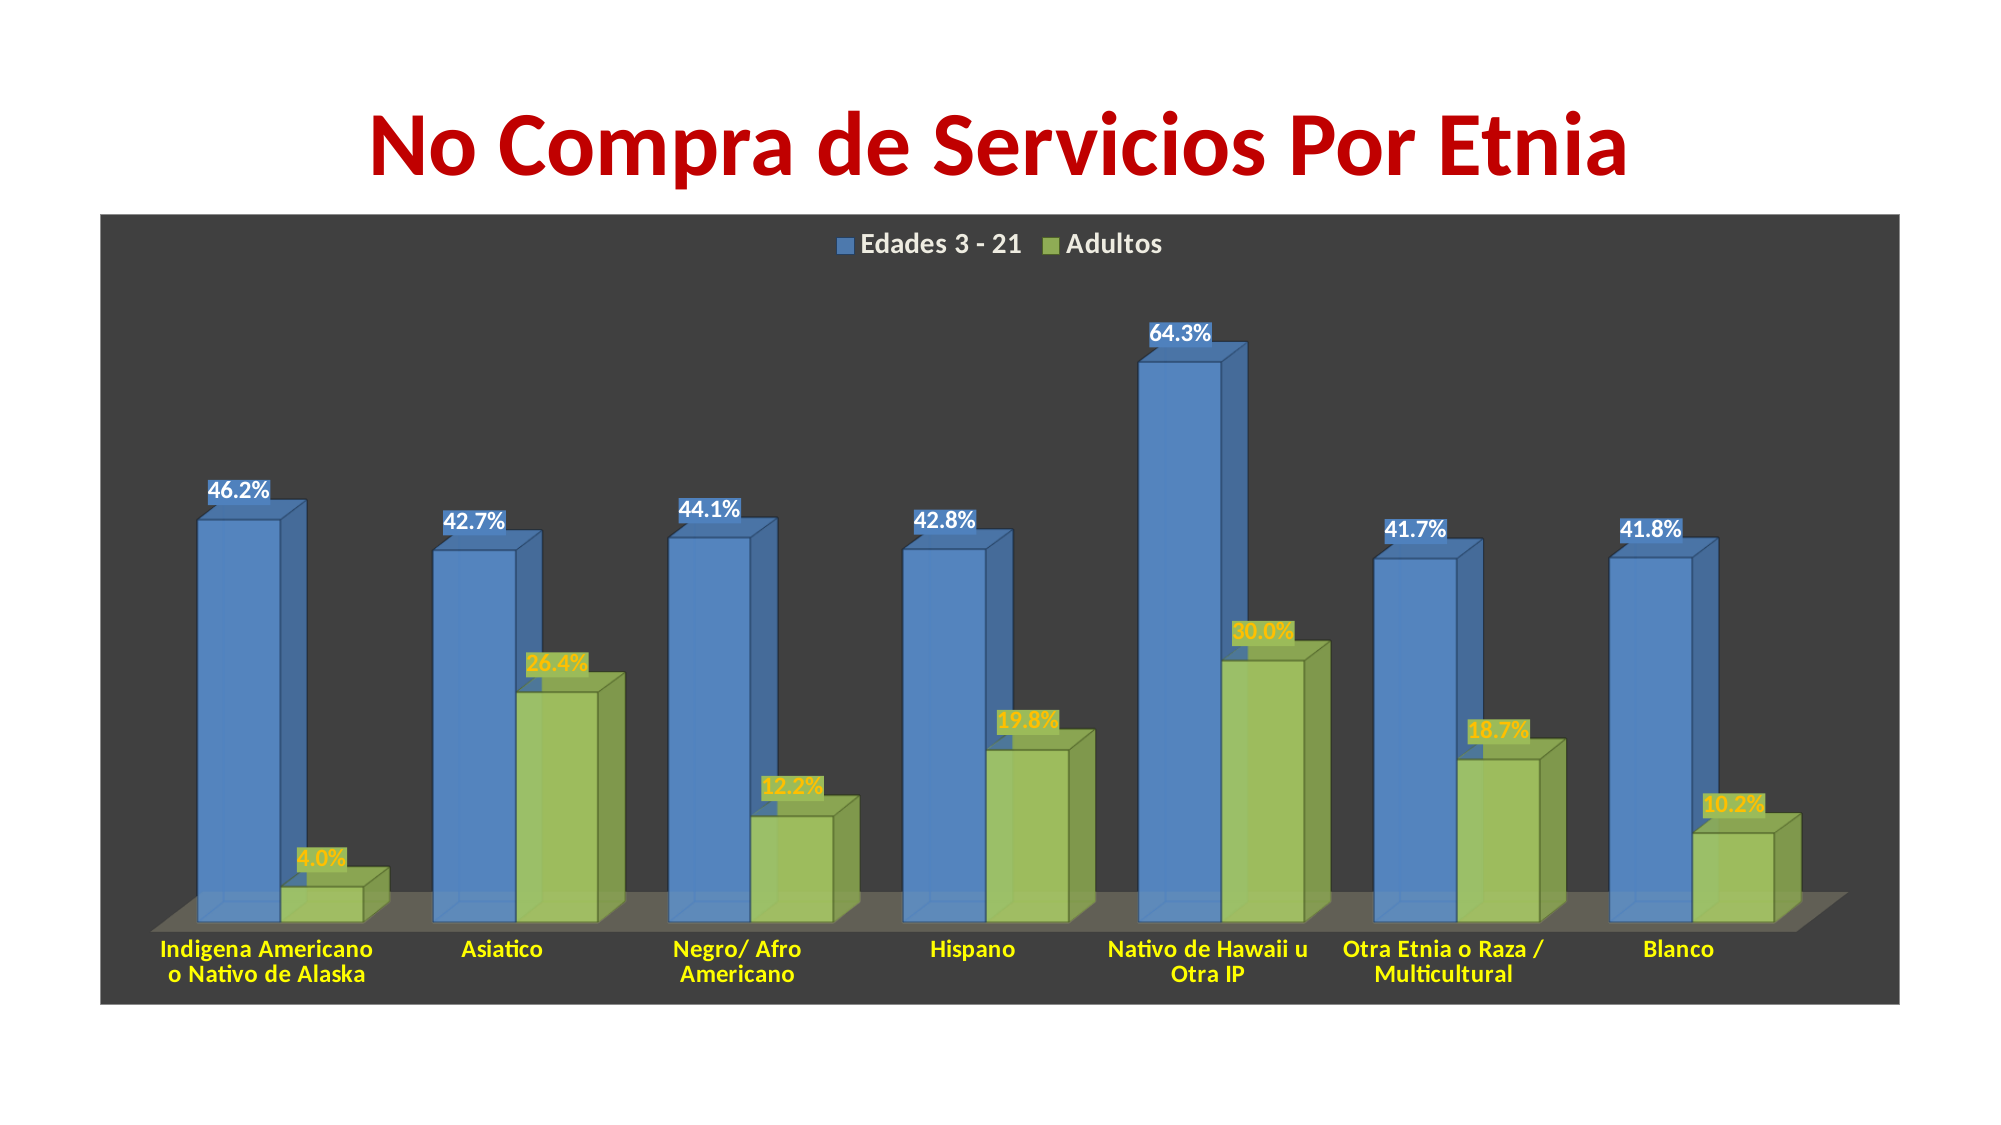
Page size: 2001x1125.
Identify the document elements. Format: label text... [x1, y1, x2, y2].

title No Compra de Servicios Por Etnia [99, 45, 1900, 213]
chart [99, 213, 1901, 1006]
